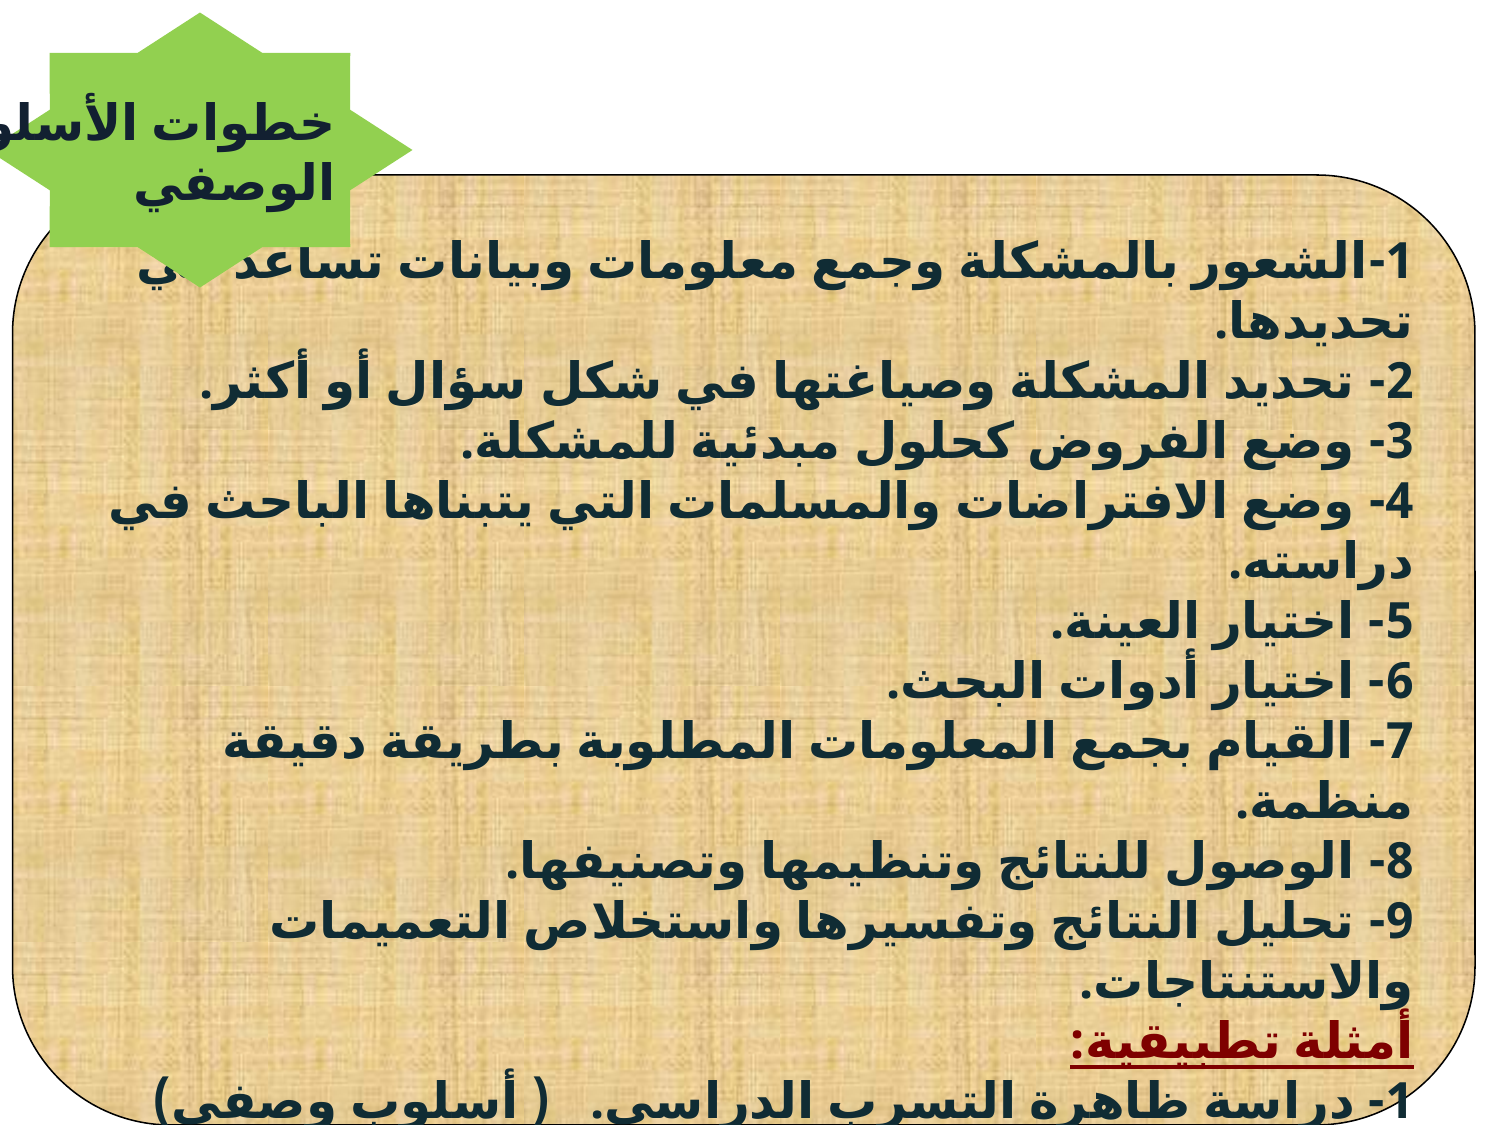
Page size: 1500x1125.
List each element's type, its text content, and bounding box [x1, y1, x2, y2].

text_box خطوات الأسلوب الوصفي [0, 12, 413, 288]
text_box 1-الشعور بالمشكلة وجمع معلومات وبيانات تساعد في تحديدها. 2- تحديد المشكلة وصياغتها في شكل سؤال أو أكثر. 3- وضع الفروض كحلول مبدئية للمشكلة. 4- وضع الافتراضات والمسلمات التي يتبناها الباحث في دراسته. 5- اختيار العينة. 6- اختيار أدوات البحث. 7- القيام بجمع المعلومات المطلوبة بطريقة دقيقة منظمة. 8- الوصول للنتائج وتنظيمها وتصنيفها. 9- تحليل النتائج وتفسيرها واستخلاص التعميمات والاستنتاجات. أمثلة تطبيقية: 1- دراسة ظاهرة التسرب الدراسي. ( أسلوب وصفي) 2- دراسة اتجاهات الطلاب للدراسة بالكلية.( أسلوب وصفي) 3- دراسة مشكلات عمل المرأة بالمجتمع السعودي.( أسلوب وصفي) [12, 174, 1476, 1125]
